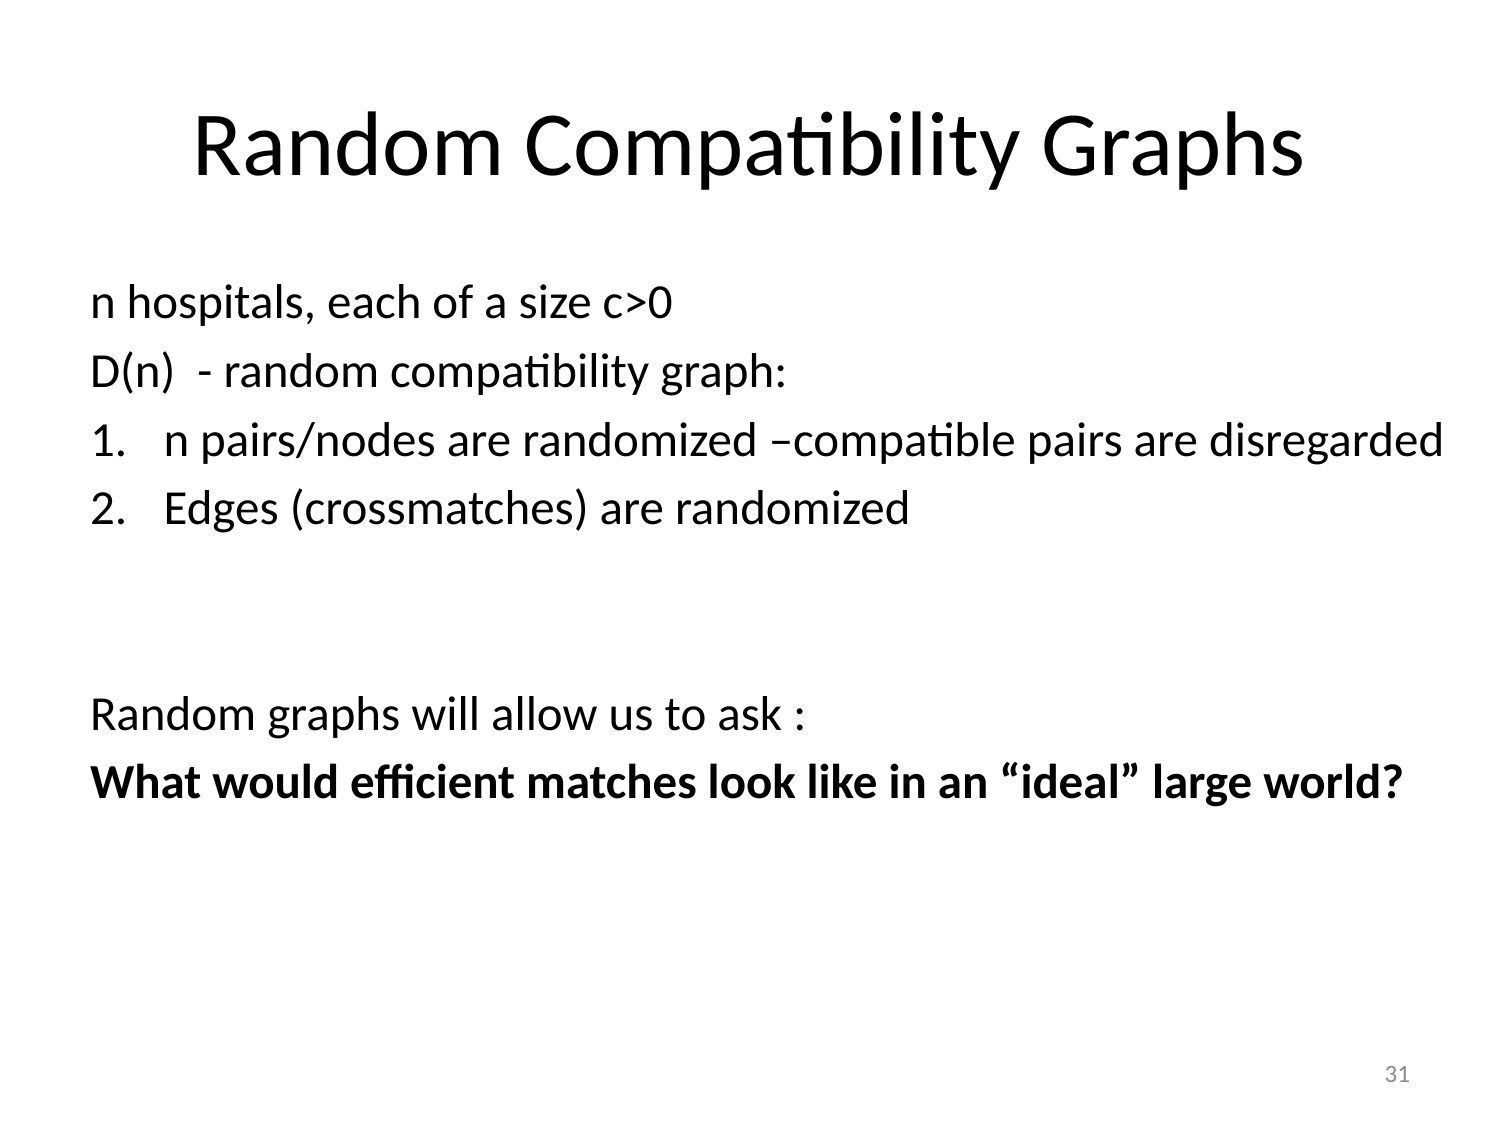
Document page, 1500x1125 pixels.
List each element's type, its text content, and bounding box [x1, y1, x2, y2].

title Random Compatibility Graphs [75, 45, 1425, 233]
list n hospitals, each of a size c>0 D(n) - random compatibility graph: n pairs/nodes are randomized –compatible pairs are disregarded Edges (crossmatches) are randomized Random graphs will allow us to ask : What would efficient matches look like in an “ideal” large world? [75, 262, 1463, 938]
slide_number 31 [1074, 1042, 1425, 1103]
